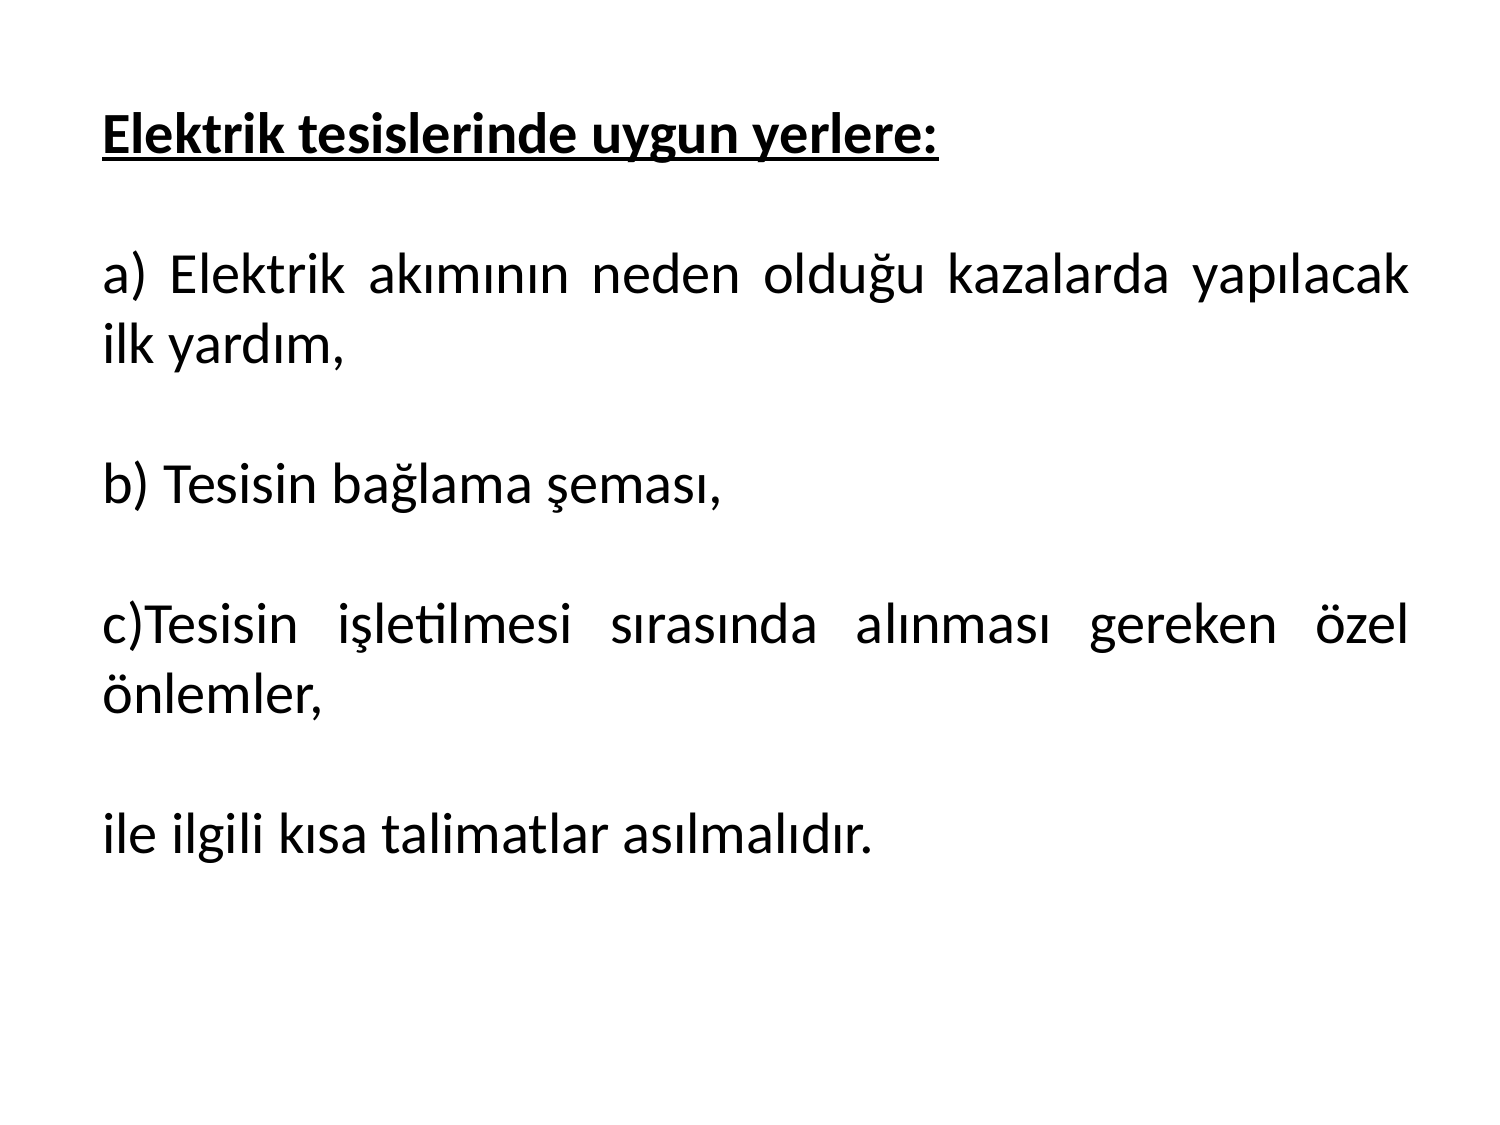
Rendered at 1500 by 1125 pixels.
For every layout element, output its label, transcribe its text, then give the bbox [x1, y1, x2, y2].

text_box Elektrik tesislerinde uygun yerlere: a) Elektrik akımının neden olduğu kazalarda yapılacak ilk yardım, b) Tesisin bağlama şeması, c)Tesisin işletilmesi sırasında alınması gereken özel önlemler, ile ilgili kısa talimatlar asılmalıdır. [87, 87, 1425, 1012]
